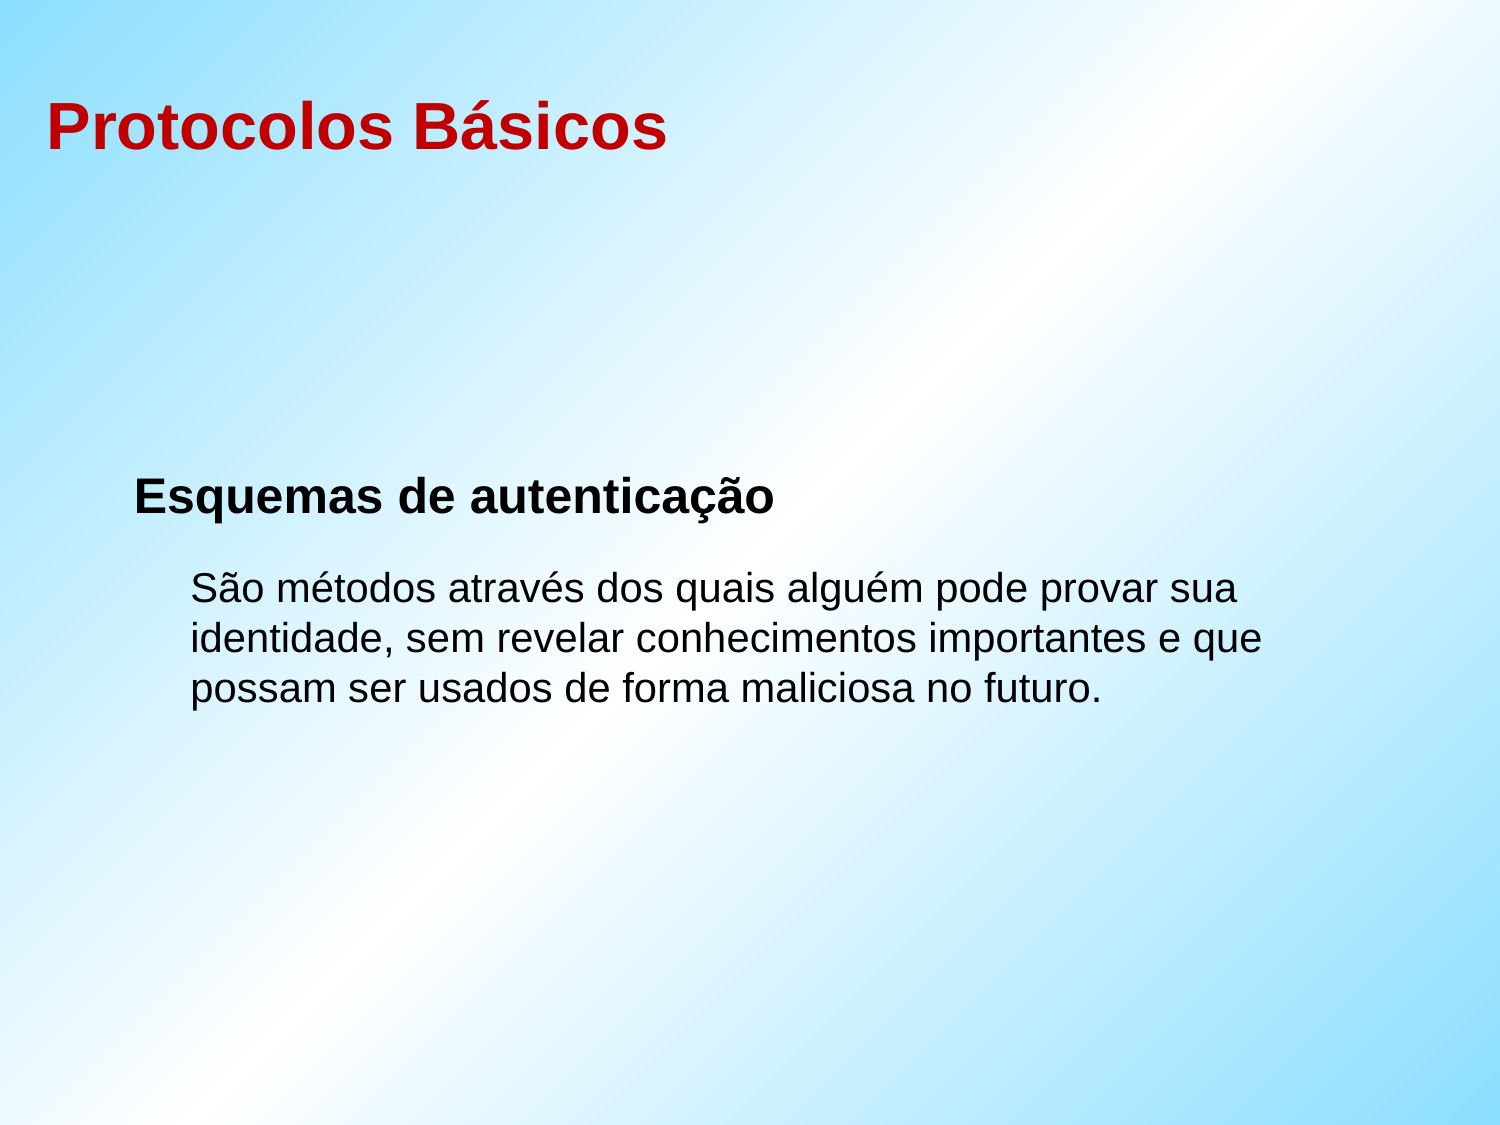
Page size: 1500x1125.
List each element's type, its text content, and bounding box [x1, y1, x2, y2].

text_box Esquemas de autenticação São métodos através dos quais alguém pode provar sua identidade, sem revelar conhecimentos importantes e que possam ser usados de forma maliciosa no futuro. [118, 456, 1336, 752]
text_box [151, 660, 1369, 914]
